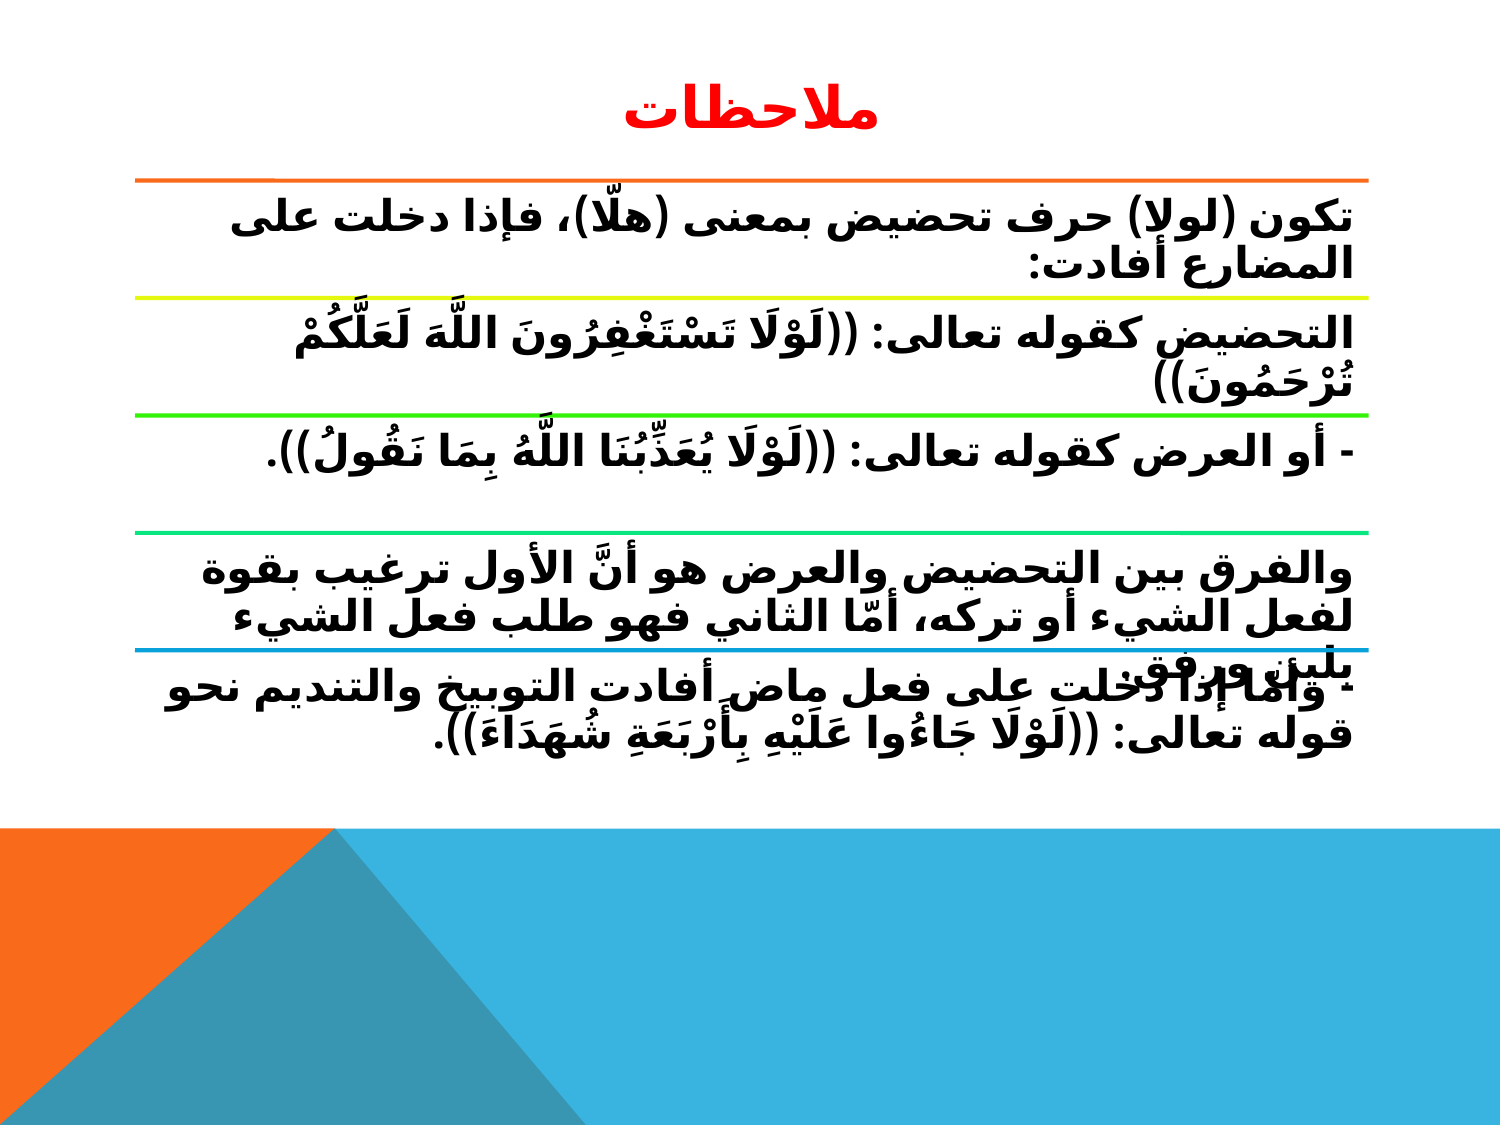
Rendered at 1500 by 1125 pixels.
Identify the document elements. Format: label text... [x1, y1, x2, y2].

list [134, 180, 1369, 768]
title ملاحظات [135, 60, 1369, 150]
